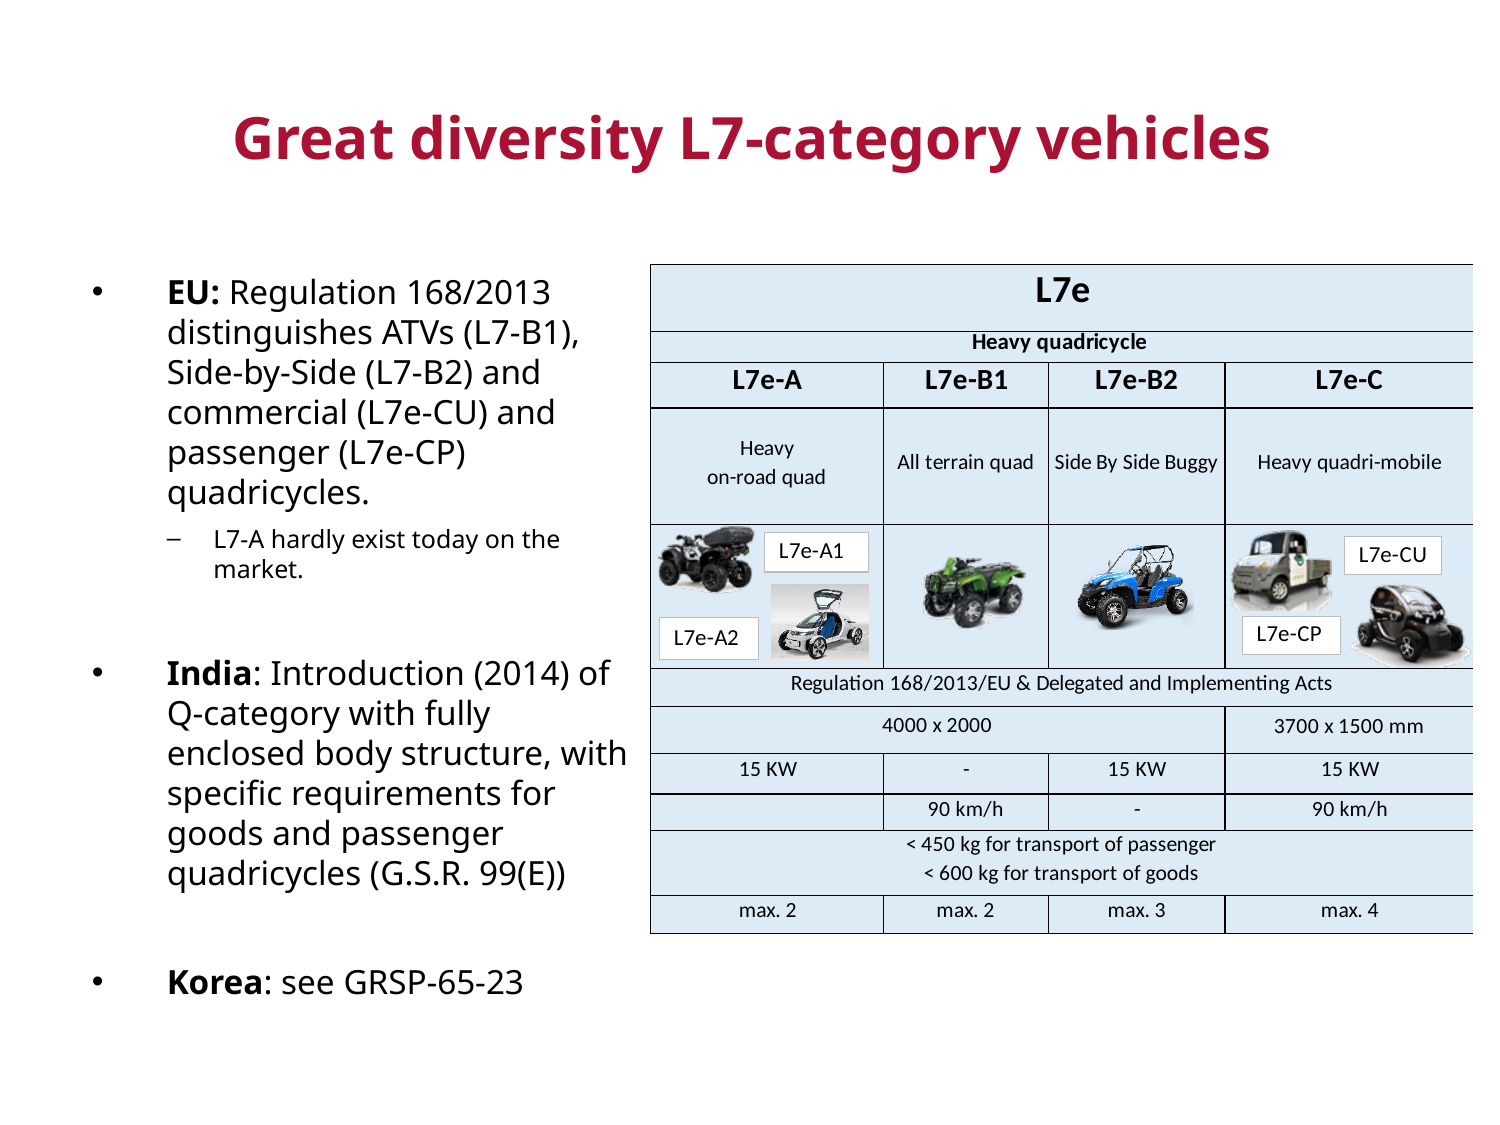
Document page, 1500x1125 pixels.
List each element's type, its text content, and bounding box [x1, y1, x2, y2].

text_box EU: Regulation 168/2013 distinguishes ATVs (L7-B1), Side-by-Side (L7-B2) and commercial (L7e-CU) and passenger (L7e-CP) quadricycles. L7-A hardly exist today on the market. India: Introduction (2014) of Q-category with fully enclosed body structure, with specific requirements for goods and passenger quadricycles (G.S.R. 99(E)) Korea: see GRSP-65-23 [77, 263, 650, 1007]
text_box Great diversity L7-category vehicles [77, 42, 1427, 231]
picture [649, 264, 1475, 935]
